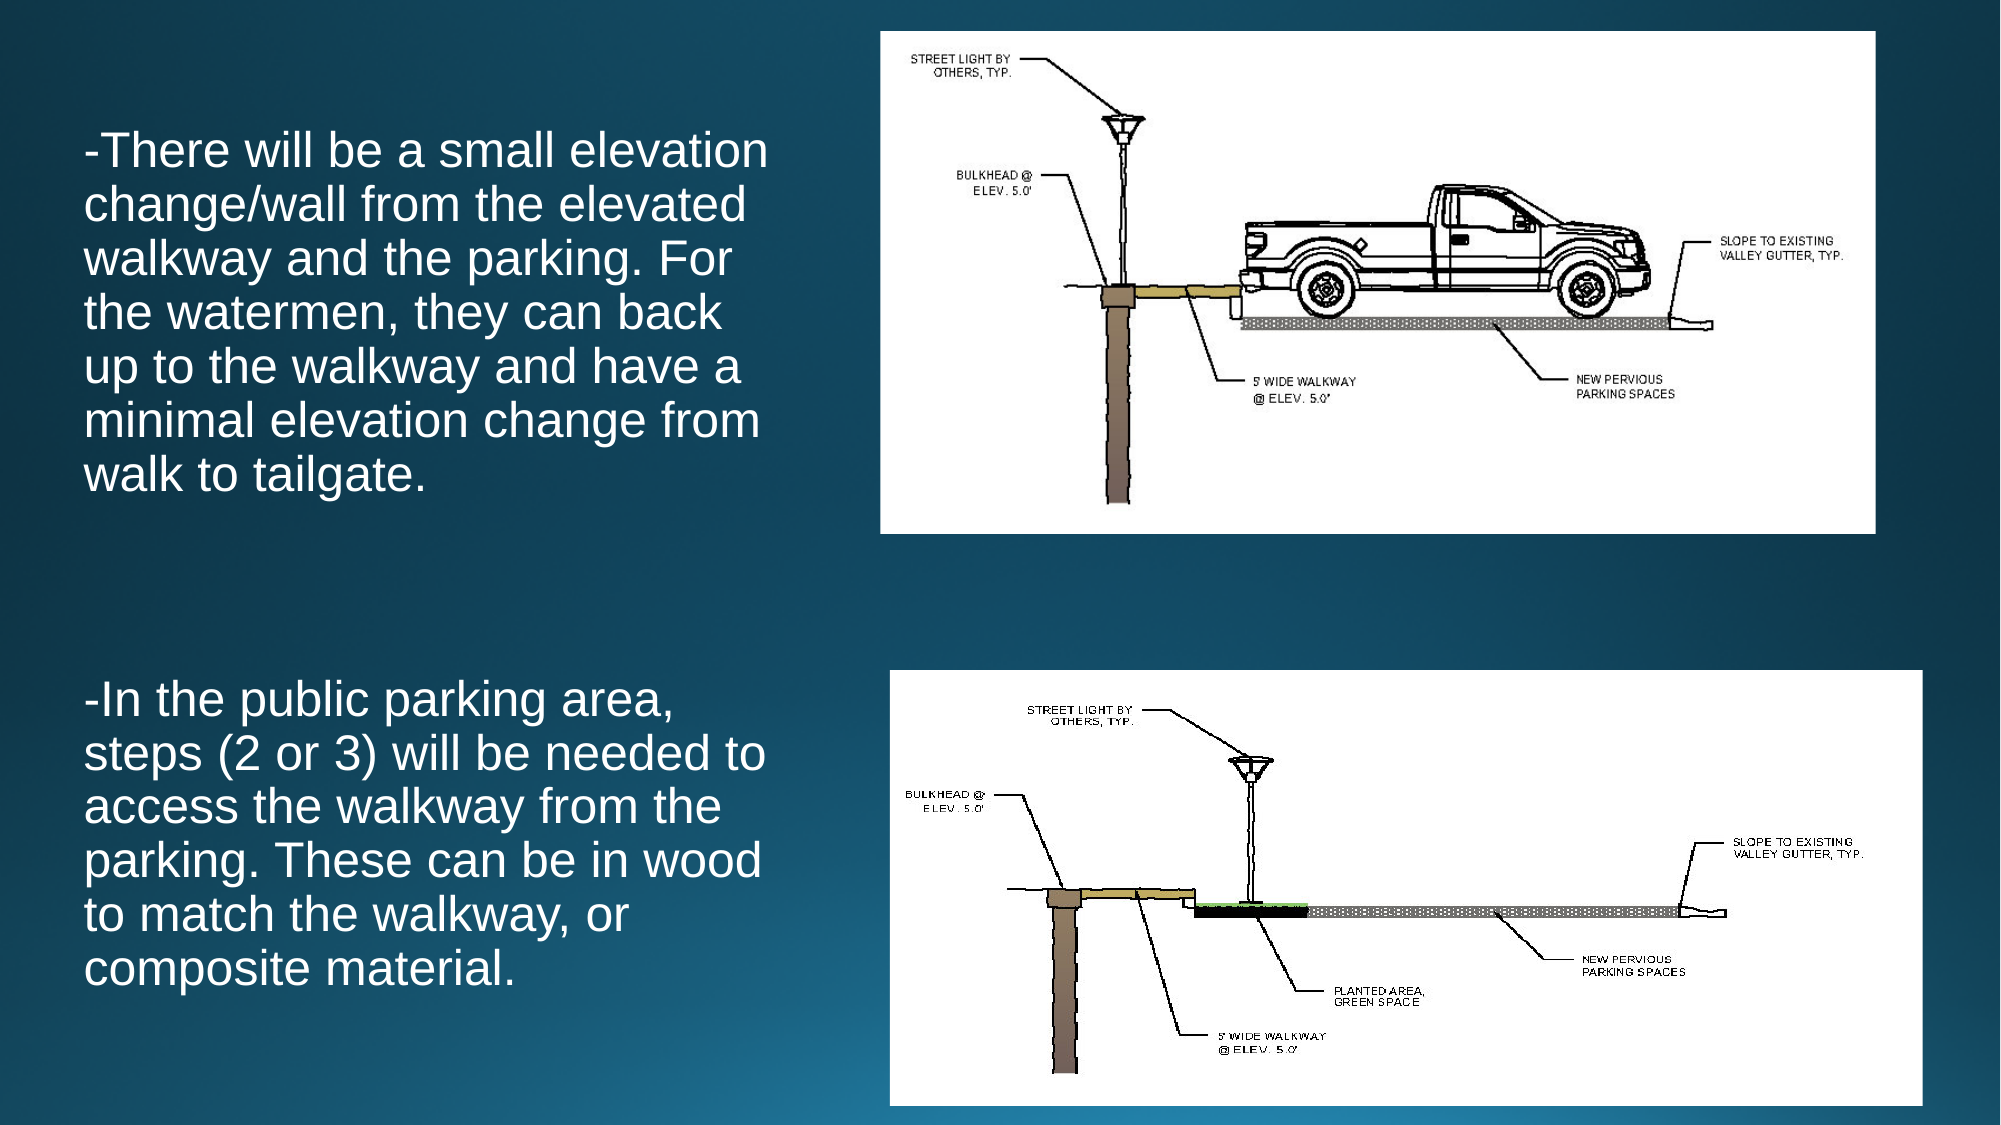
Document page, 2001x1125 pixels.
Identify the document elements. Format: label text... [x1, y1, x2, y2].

picture [0, 0, 2001, 1125]
text_box -There will be a small elevation change/wall from the elevated walkway and the parking. For the watermen, they can back up to the walkway and have a minimal elevation change from walk to tailgate. -In the public parking area, steps (2 or 3) will be needed to access the walkway from the parking. These can be in wood to match the walkway, or composite material. [68, 117, 797, 675]
